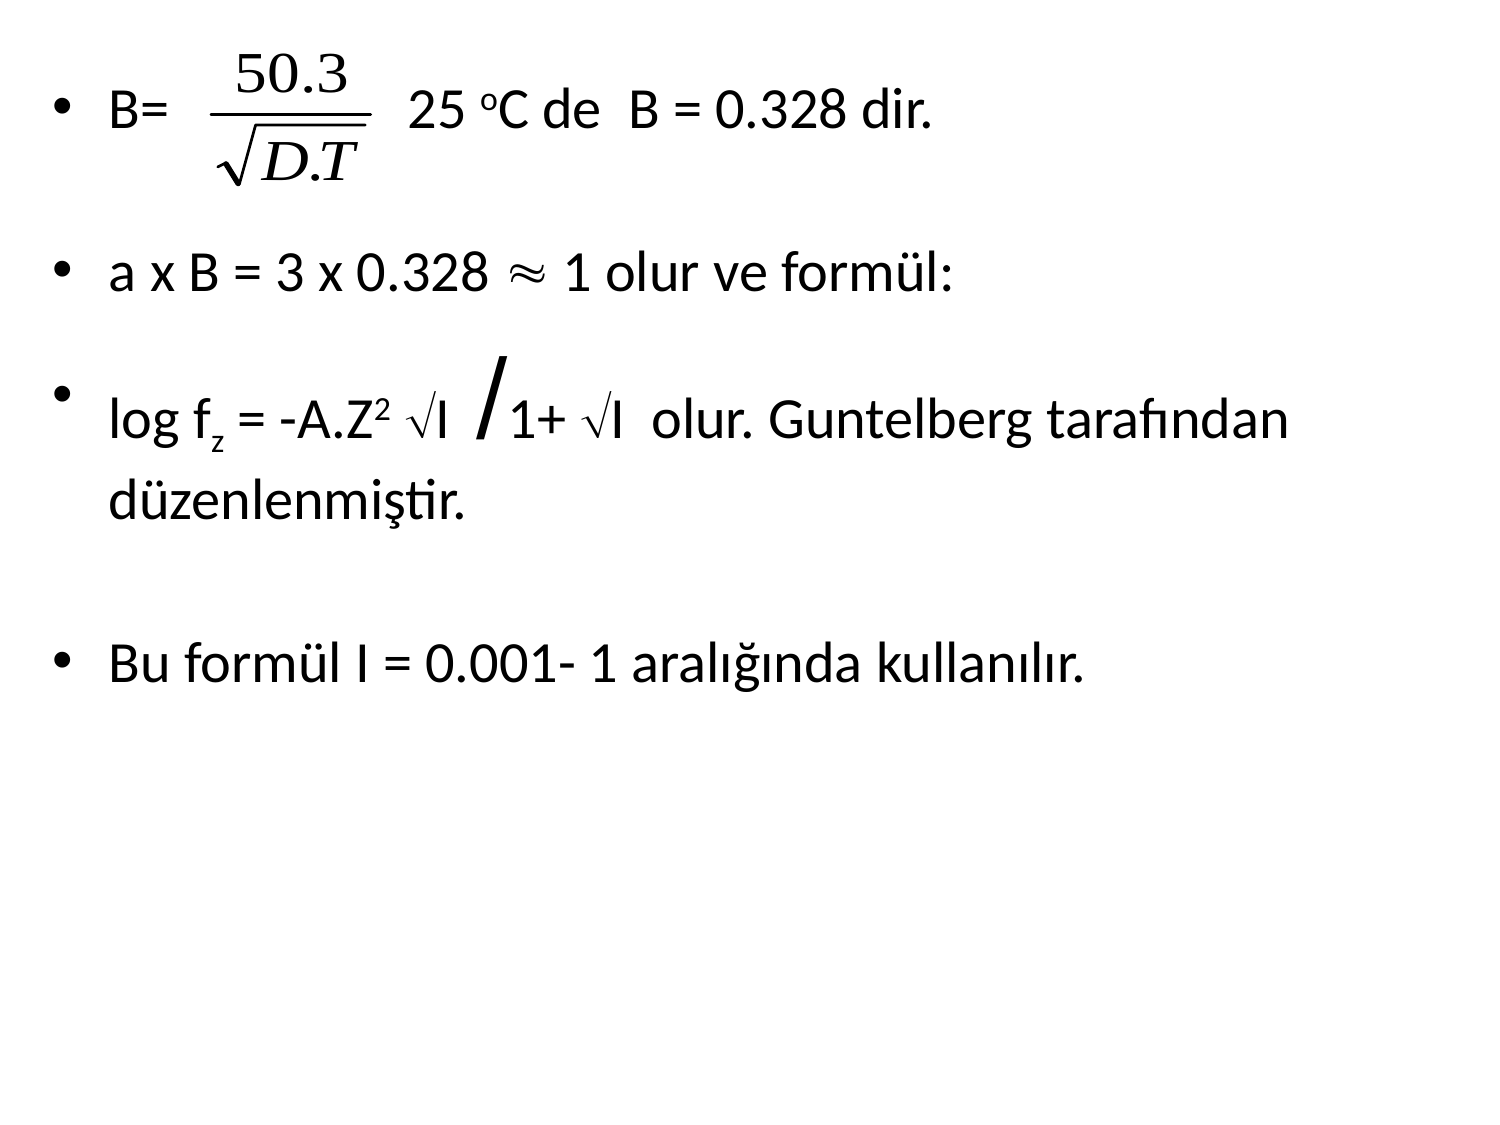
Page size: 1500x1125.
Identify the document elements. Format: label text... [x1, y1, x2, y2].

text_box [199, 37, 386, 198]
list B= 25 oC de B = 0.328 dir. a x B = 3 x 0.328  1 olur ve formül: log fz = -A.Z2 I 1+ I olur. Guntelberg tarafından düzenlenmiştir. Bu formül I = 0.001- 1 aralığında kullanılır. [37, 62, 1463, 1125]
